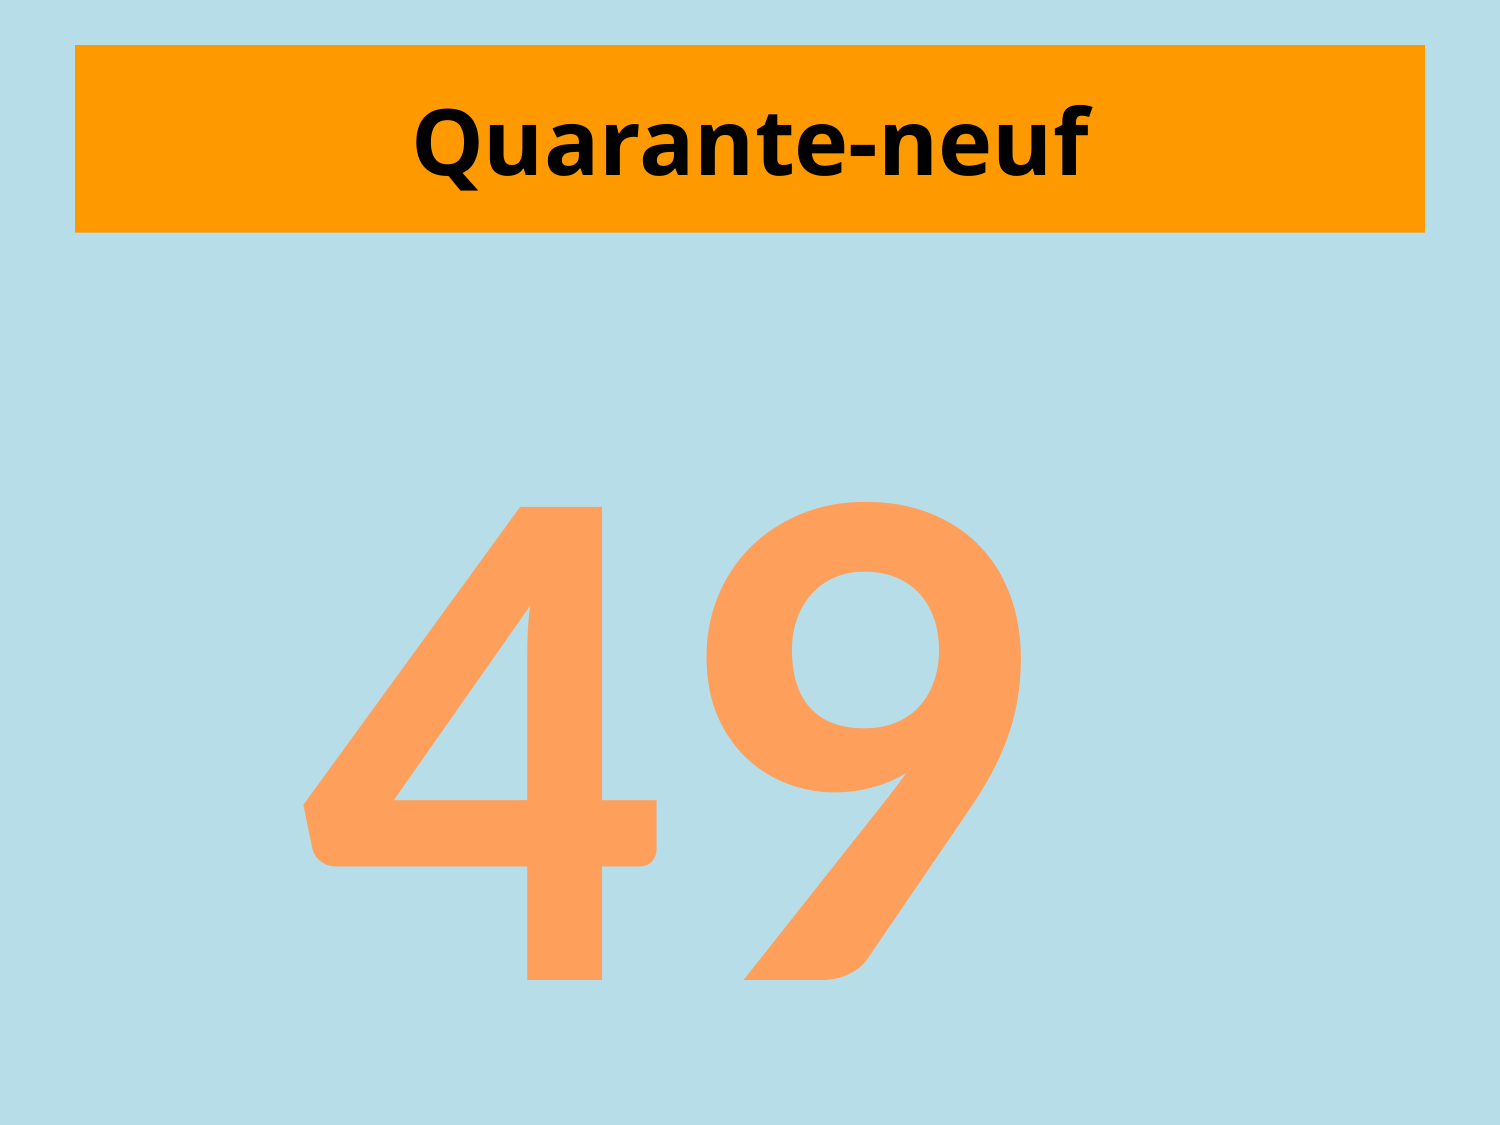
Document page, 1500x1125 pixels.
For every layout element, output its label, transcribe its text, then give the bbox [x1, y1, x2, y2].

text_box 49 [261, 243, 1239, 1125]
title Quarante-neuf [74, 44, 1426, 233]
